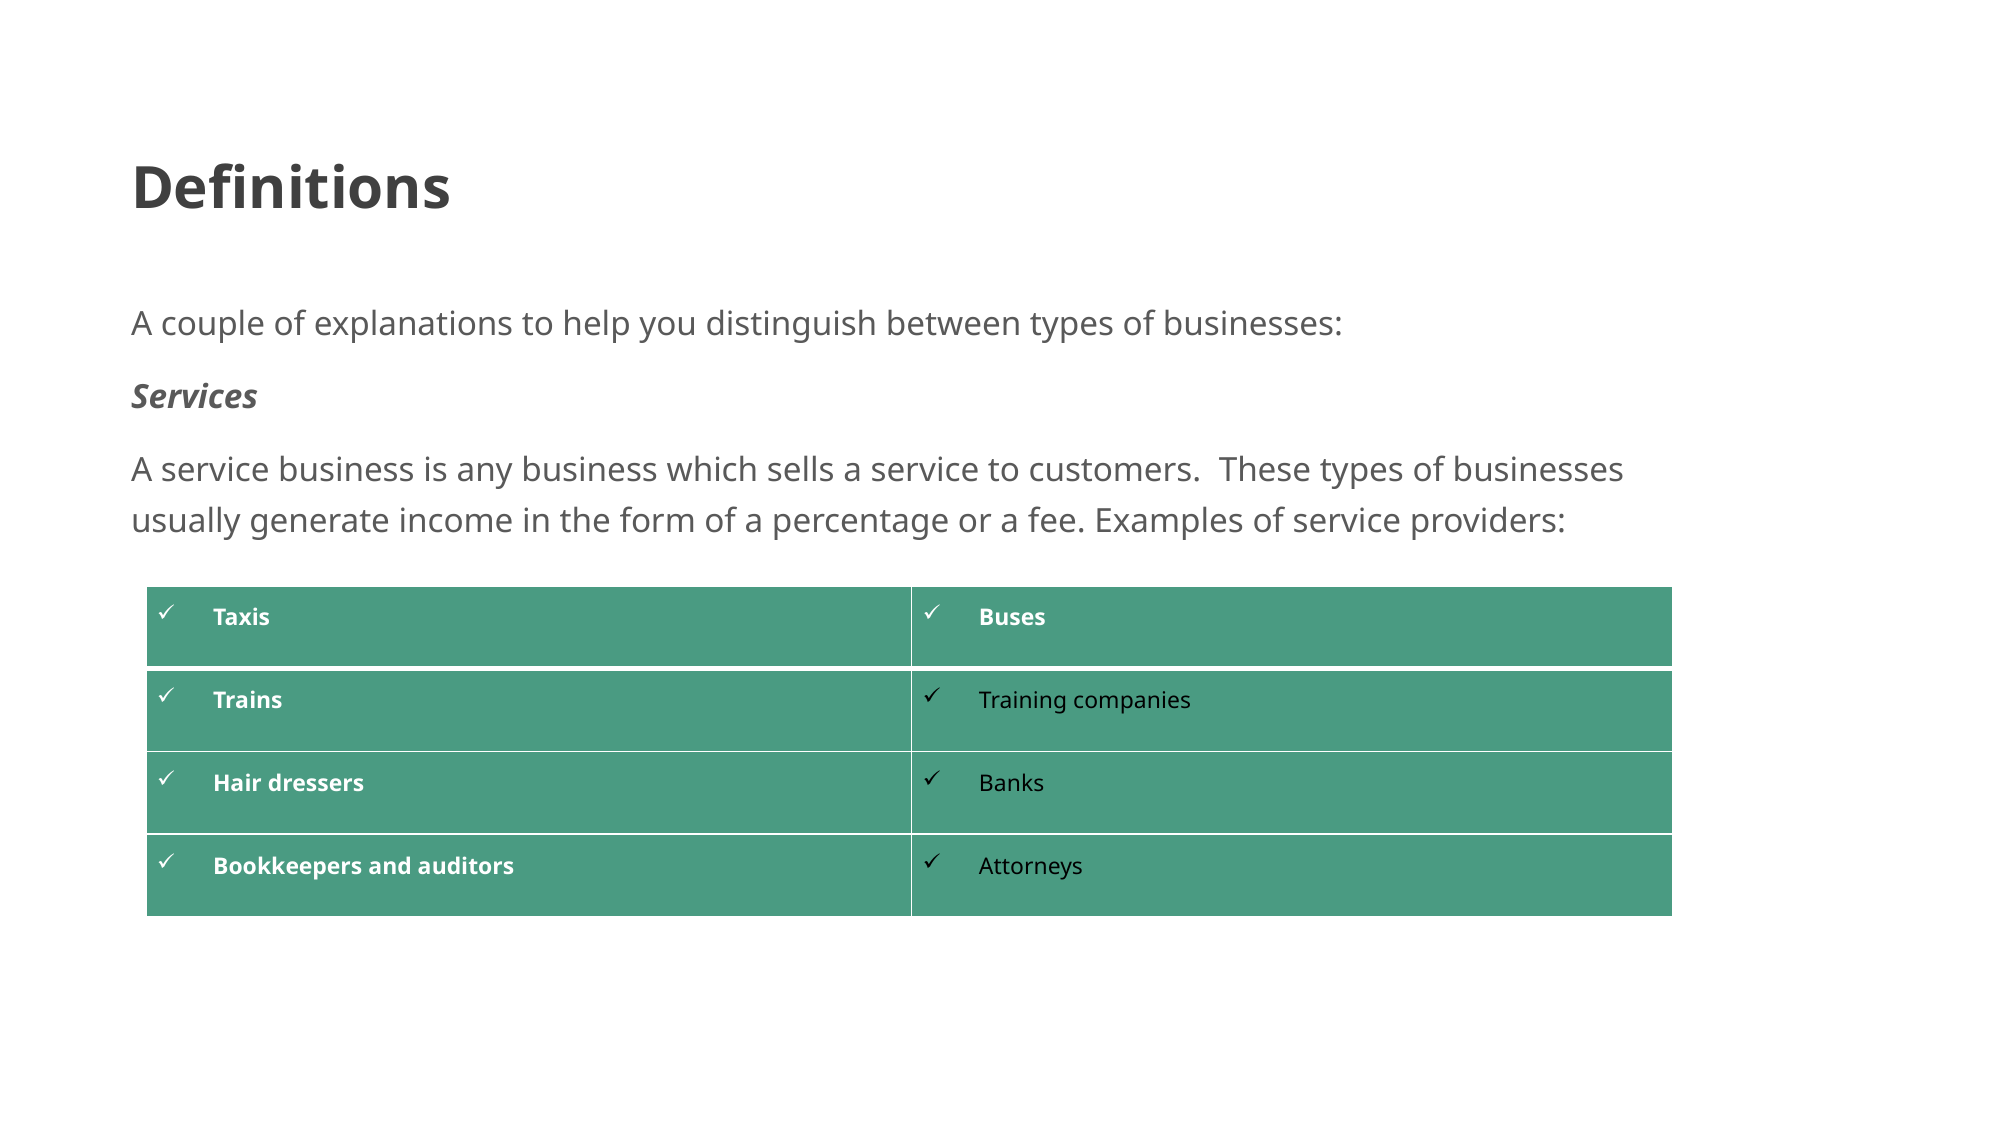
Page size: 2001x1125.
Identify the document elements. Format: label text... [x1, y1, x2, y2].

table_header Taxis [147, 587, 911, 666]
list A couple of explanations to help you distinguish between types of businesses: Services A service business is any business which sells a service to customers. These types of businesses usually generate income in the form of a percentage or a fee. Examples of service providers: [116, 282, 1745, 1056]
table_cell Trains [147, 671, 911, 751]
title Definitions [116, 89, 1716, 299]
table_cell Hair dressers [147, 752, 911, 833]
table_cell Training companies [912, 671, 1672, 751]
table_cell Banks [912, 752, 1672, 833]
table_cell Bookkeepers and auditors [147, 835, 911, 916]
table_header Buses [912, 587, 1672, 666]
table_cell Attorneys [912, 835, 1672, 916]
